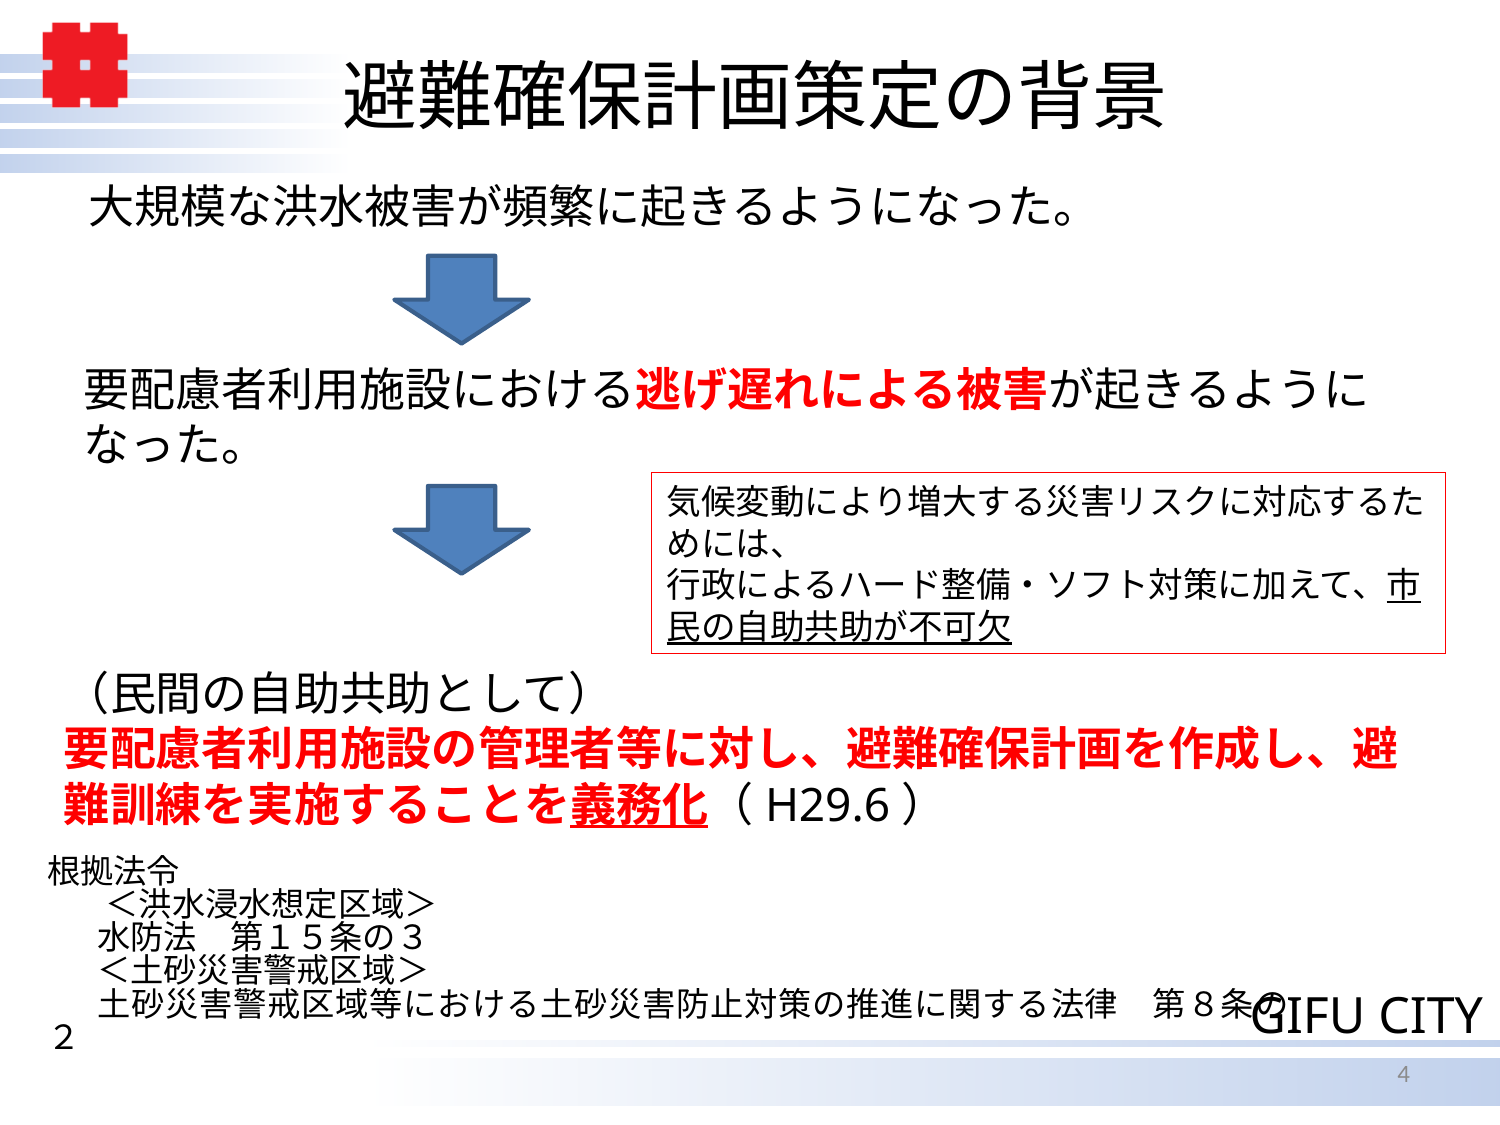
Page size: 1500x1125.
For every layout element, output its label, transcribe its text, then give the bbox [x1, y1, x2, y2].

text_box 要配慮者利用施設における逃げ遅れによる被害が起きるようになった。 [68, 352, 1405, 478]
text_box 大規模な洪水被害が頻繁に起きるようになった。 [73, 169, 1456, 240]
picture [41, 19, 132, 110]
text_box 避難確保計画策定の背景 [84, 40, 1365, 146]
text_box 根拠法令 ＜洪水浸水想定区域＞ 水防法 第１５条の３ ＜土砂災害警戒区域＞ 土砂災害警戒区域等における土砂災害防止対策の推進に関する法律 第８条の２ [32, 842, 1306, 1064]
slide_number 4 [1074, 1042, 1425, 1103]
text_box [392, 483, 531, 576]
text_box 気候変動により増大する災害リスクに対応するためには、 行政によるハード整備・ソフト対策に加えて、市民の自助共助が不可欠 [651, 472, 1446, 654]
text_box [392, 253, 531, 346]
text_box （民間の自助共助として） 要配慮者利用施設の管理者等に対し、避難確保計画を作成し、避難訓練を実施することを義務化（H29.6） [49, 656, 1432, 838]
